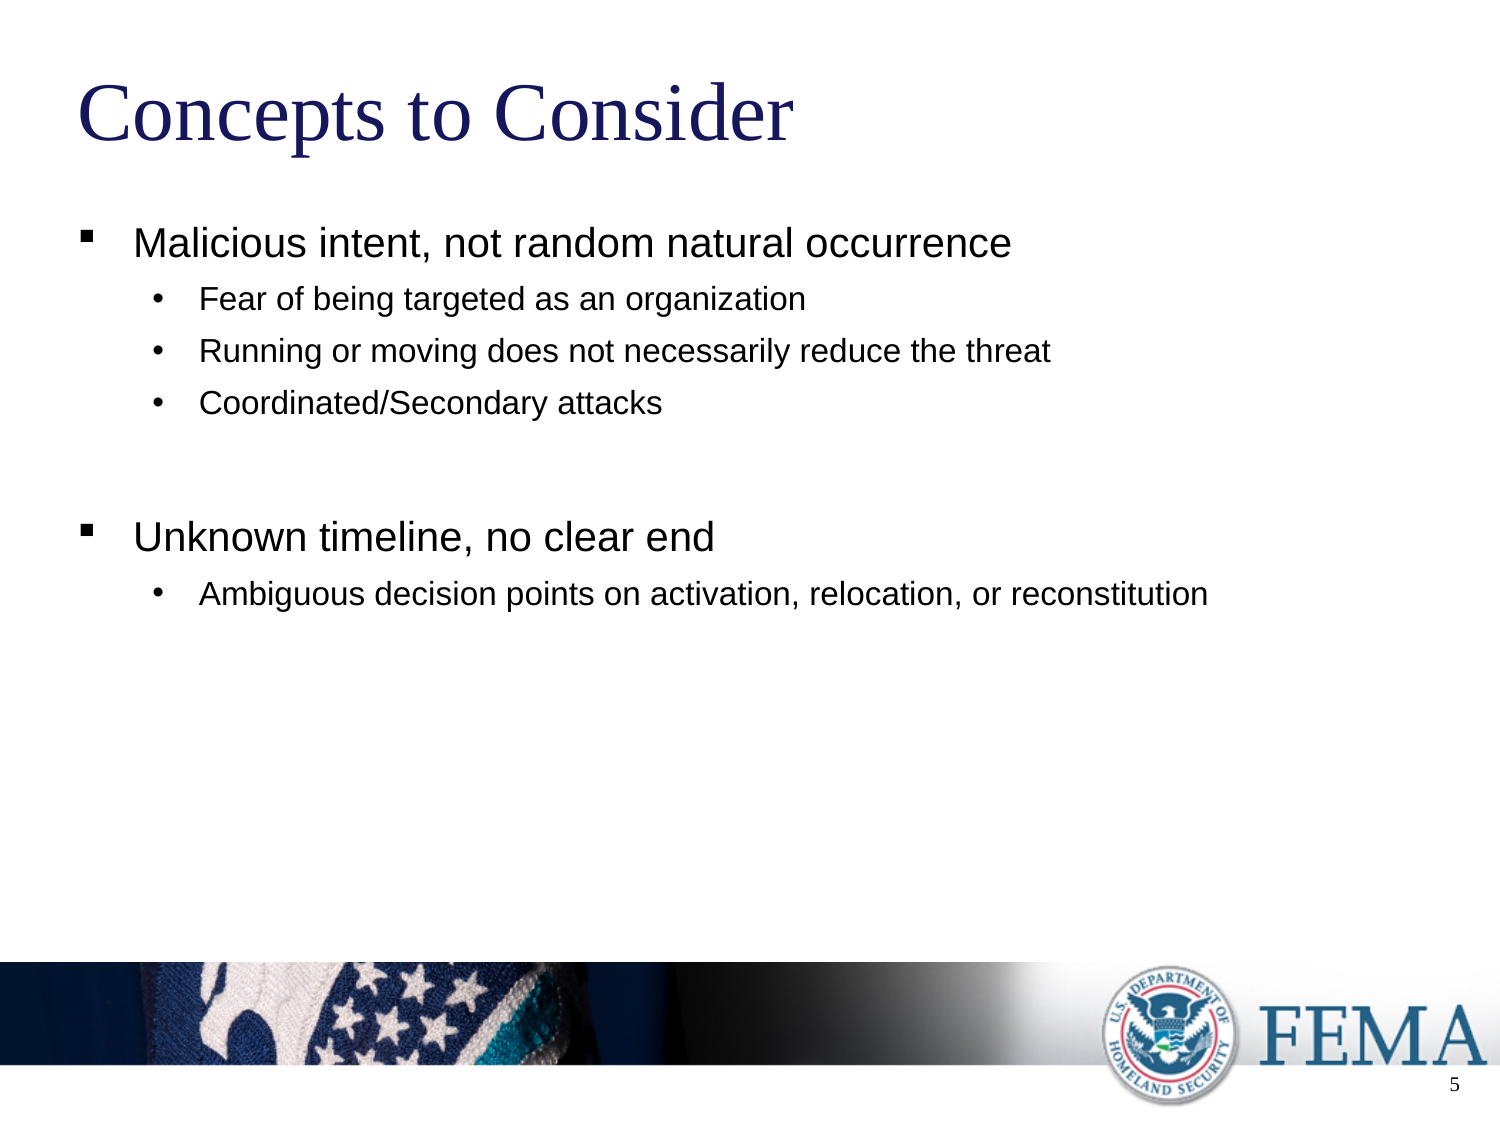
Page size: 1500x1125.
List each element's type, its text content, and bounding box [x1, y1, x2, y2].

picture [0, 962, 1500, 1117]
list Malicious intent, not random natural occurrence Fear of being targeted as an organization Running or moving does not necessarily reduce the threat Coordinated/Secondary attacks Unknown timeline, no clear end Ambiguous decision points on activation, relocation, or reconstitution [62, 212, 1450, 938]
slide_number 5 [1249, 1062, 1475, 1113]
title Concepts to Consider [62, 49, 1450, 175]
